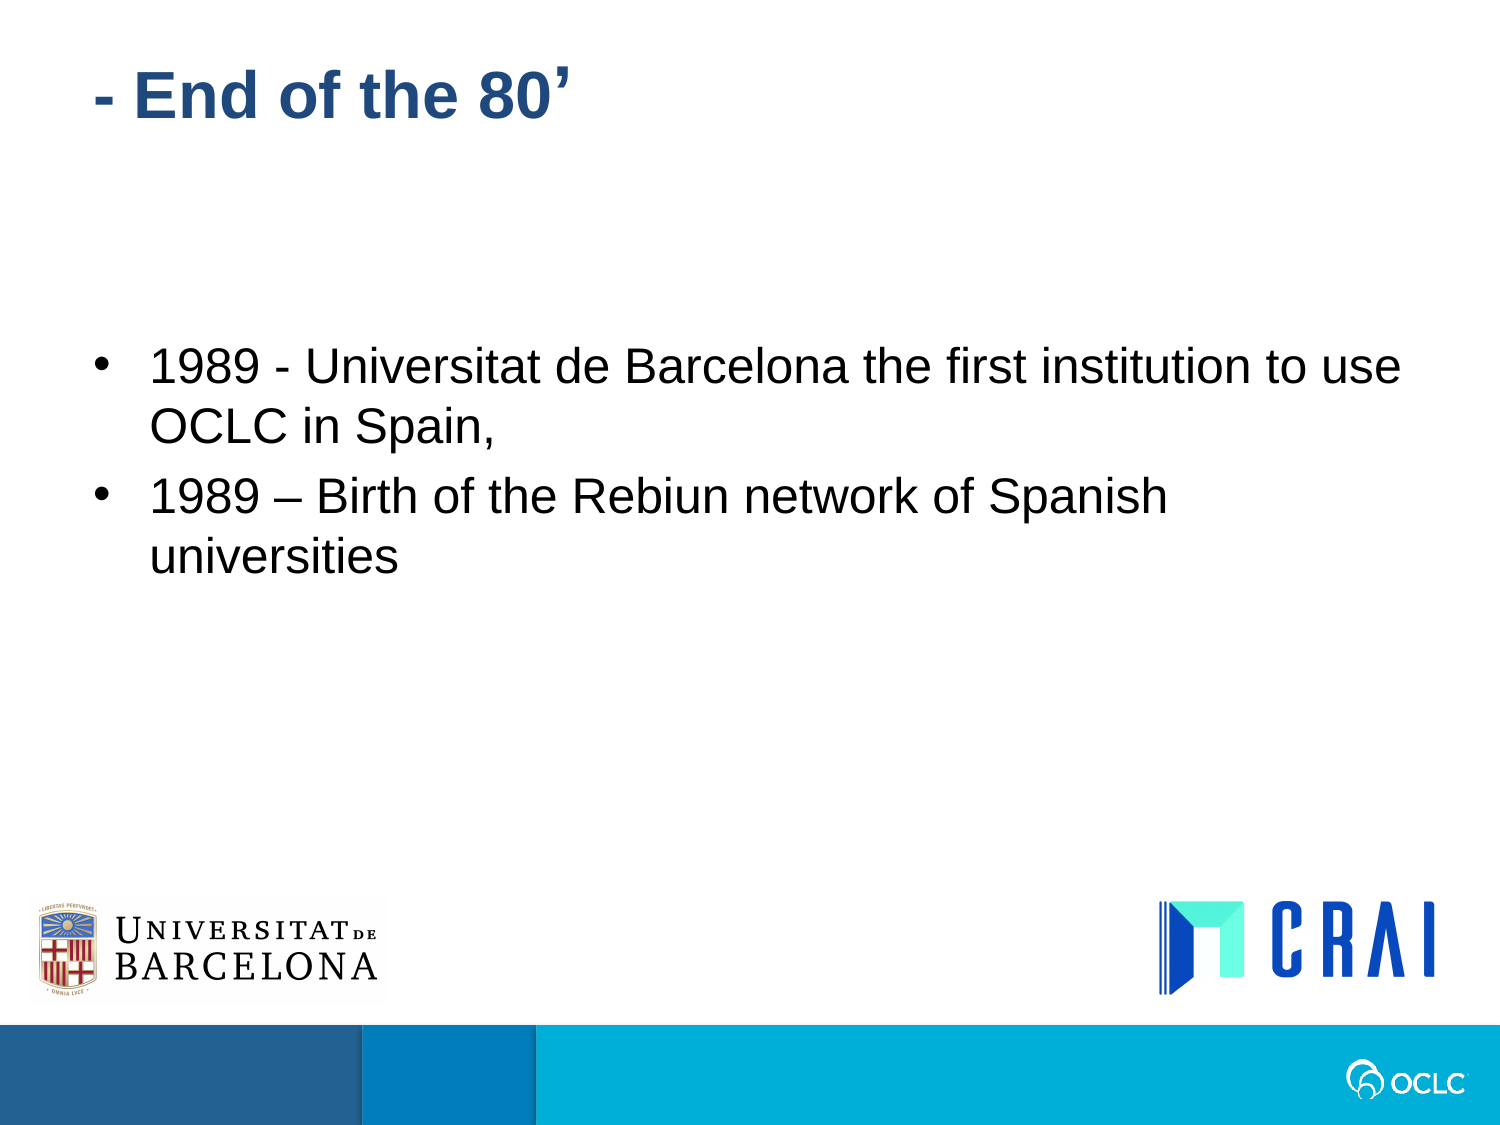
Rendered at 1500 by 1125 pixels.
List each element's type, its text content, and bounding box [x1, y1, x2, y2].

list - End of the 80’ [78, 36, 1421, 187]
list 1989 - Universitat de Barcelona the first institution to use OCLC in Spain, 1989 – Birth of the Rebiun network of Spanish universities [78, 187, 1421, 921]
picture [1141, 880, 1455, 1004]
picture [29, 895, 388, 1004]
